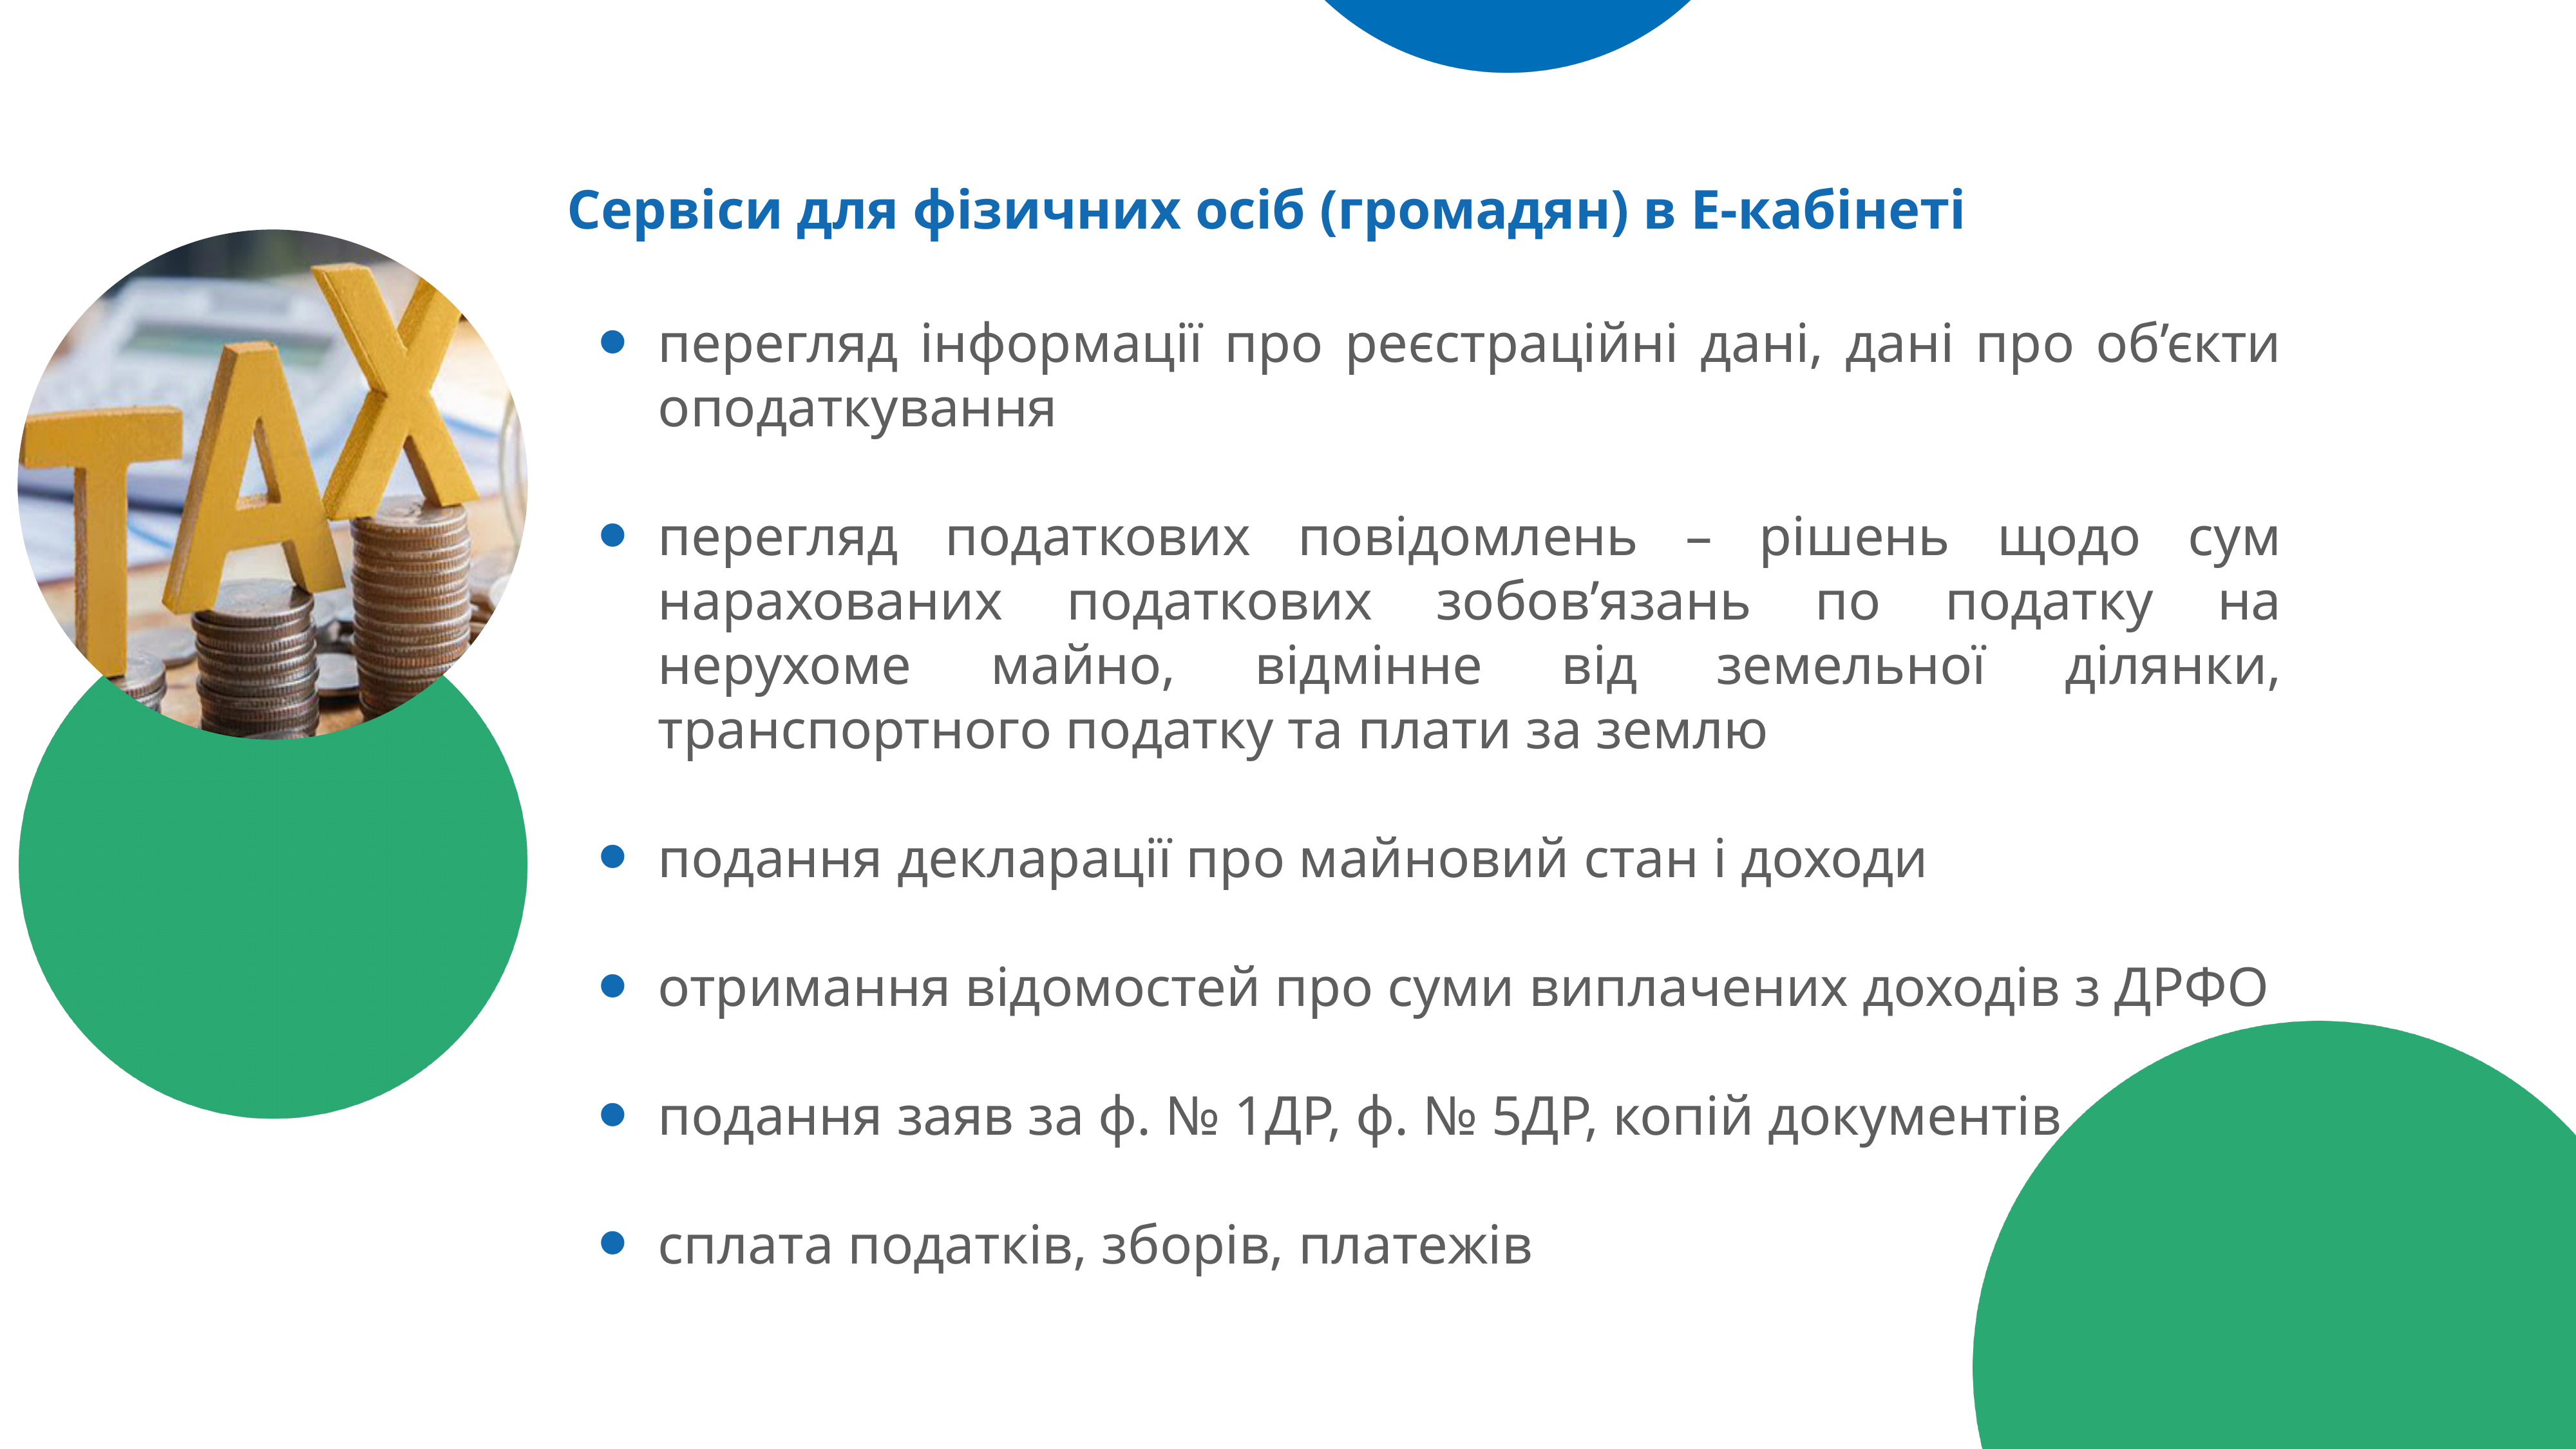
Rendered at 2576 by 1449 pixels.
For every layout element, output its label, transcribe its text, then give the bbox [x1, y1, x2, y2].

text_box Сервіси для фізичних осіб (громадян) в Е-кабінеті [558, 170, 2383, 245]
picture [1241, 0, 1774, 73]
text_box перегляд інформації про реєстраційні дані, дані про об’єкти оподаткування перегляд податкових повідомлень – рішень щодо сум нарахованих податкових зобов’язань по податку на нерухоме майно, відмінне від земельної ділянки, транспортного податку та плати за землю подання декларації про майновий стан і доходи отримання відомостей про суми виплачених доходів з ДРФО подання заяв за ф. № 1ДР, ф. № 5ДР, копій документів сплата податків, зборів, платежів [588, 303, 2293, 1280]
picture [17, 229, 528, 1119]
picture [1972, 1021, 2576, 1449]
